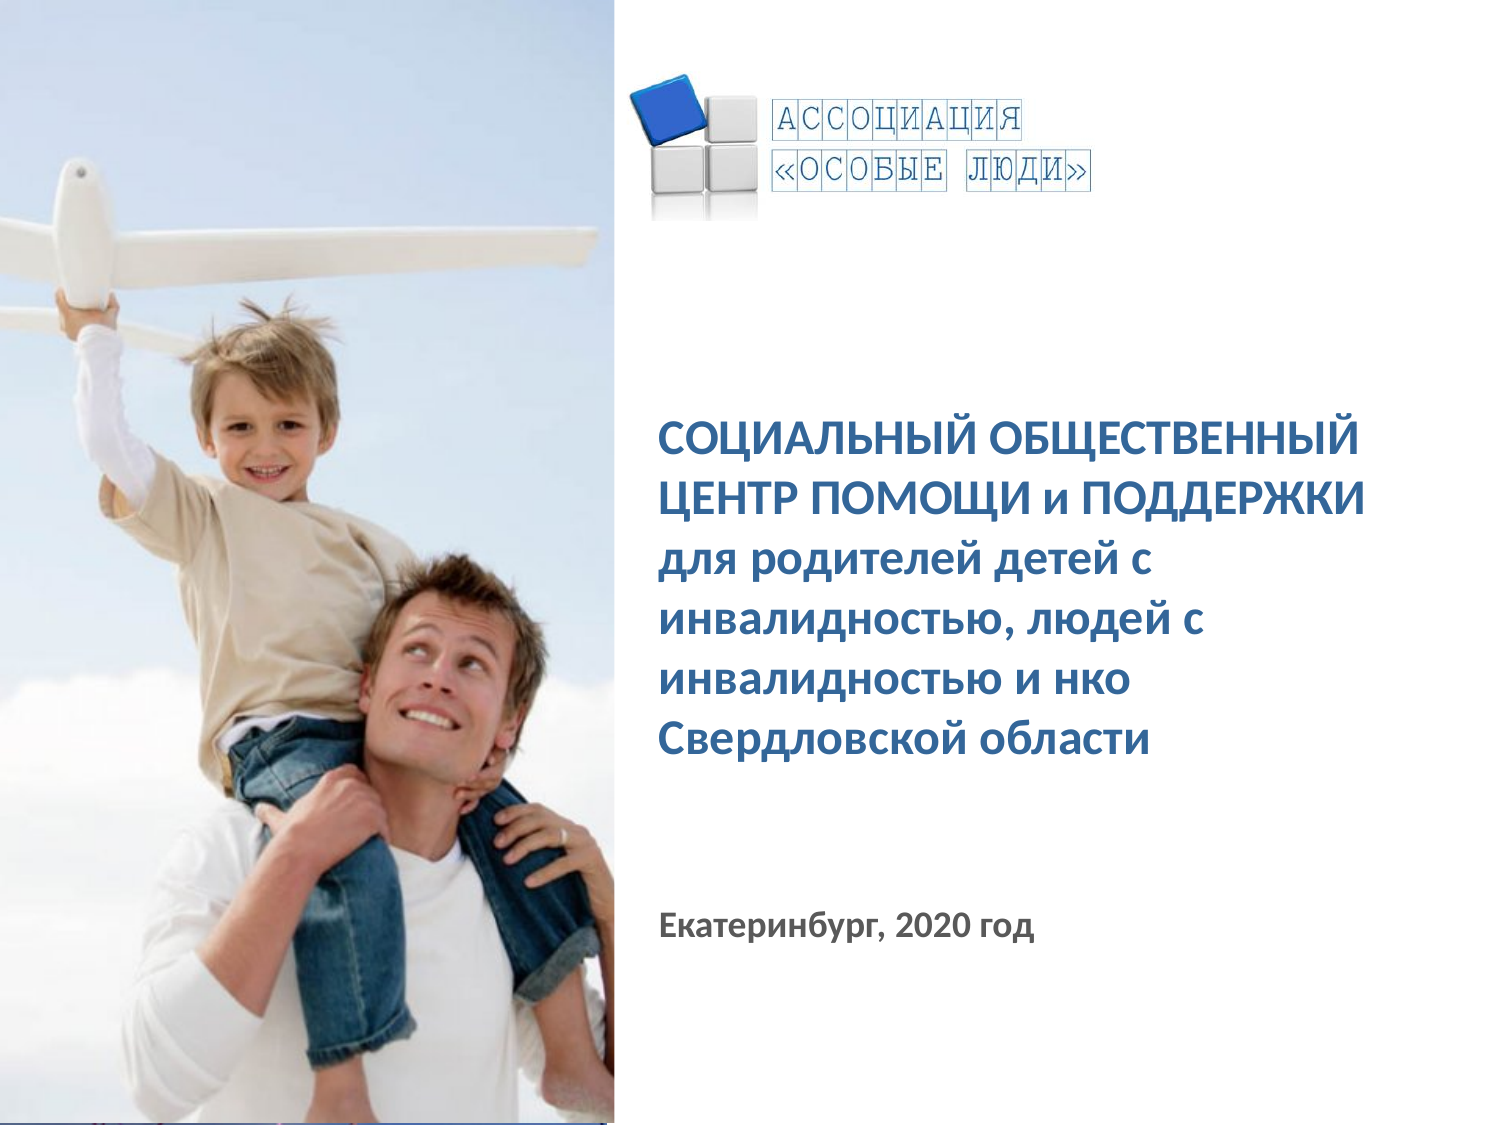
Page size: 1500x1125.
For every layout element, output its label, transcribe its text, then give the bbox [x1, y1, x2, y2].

title СОЦИАЛЬНЫЙ ОБЩЕСТВЕННЫЙ ЦЕНТР ПОМОЩИ и ПОДДЕРЖКИ для родителей детей с инвалидностью, людей с инвалидностью и нко Свердловской области Екатеринбург, 2020 год [643, 326, 1447, 1024]
picture [0, 0, 1117, 1125]
